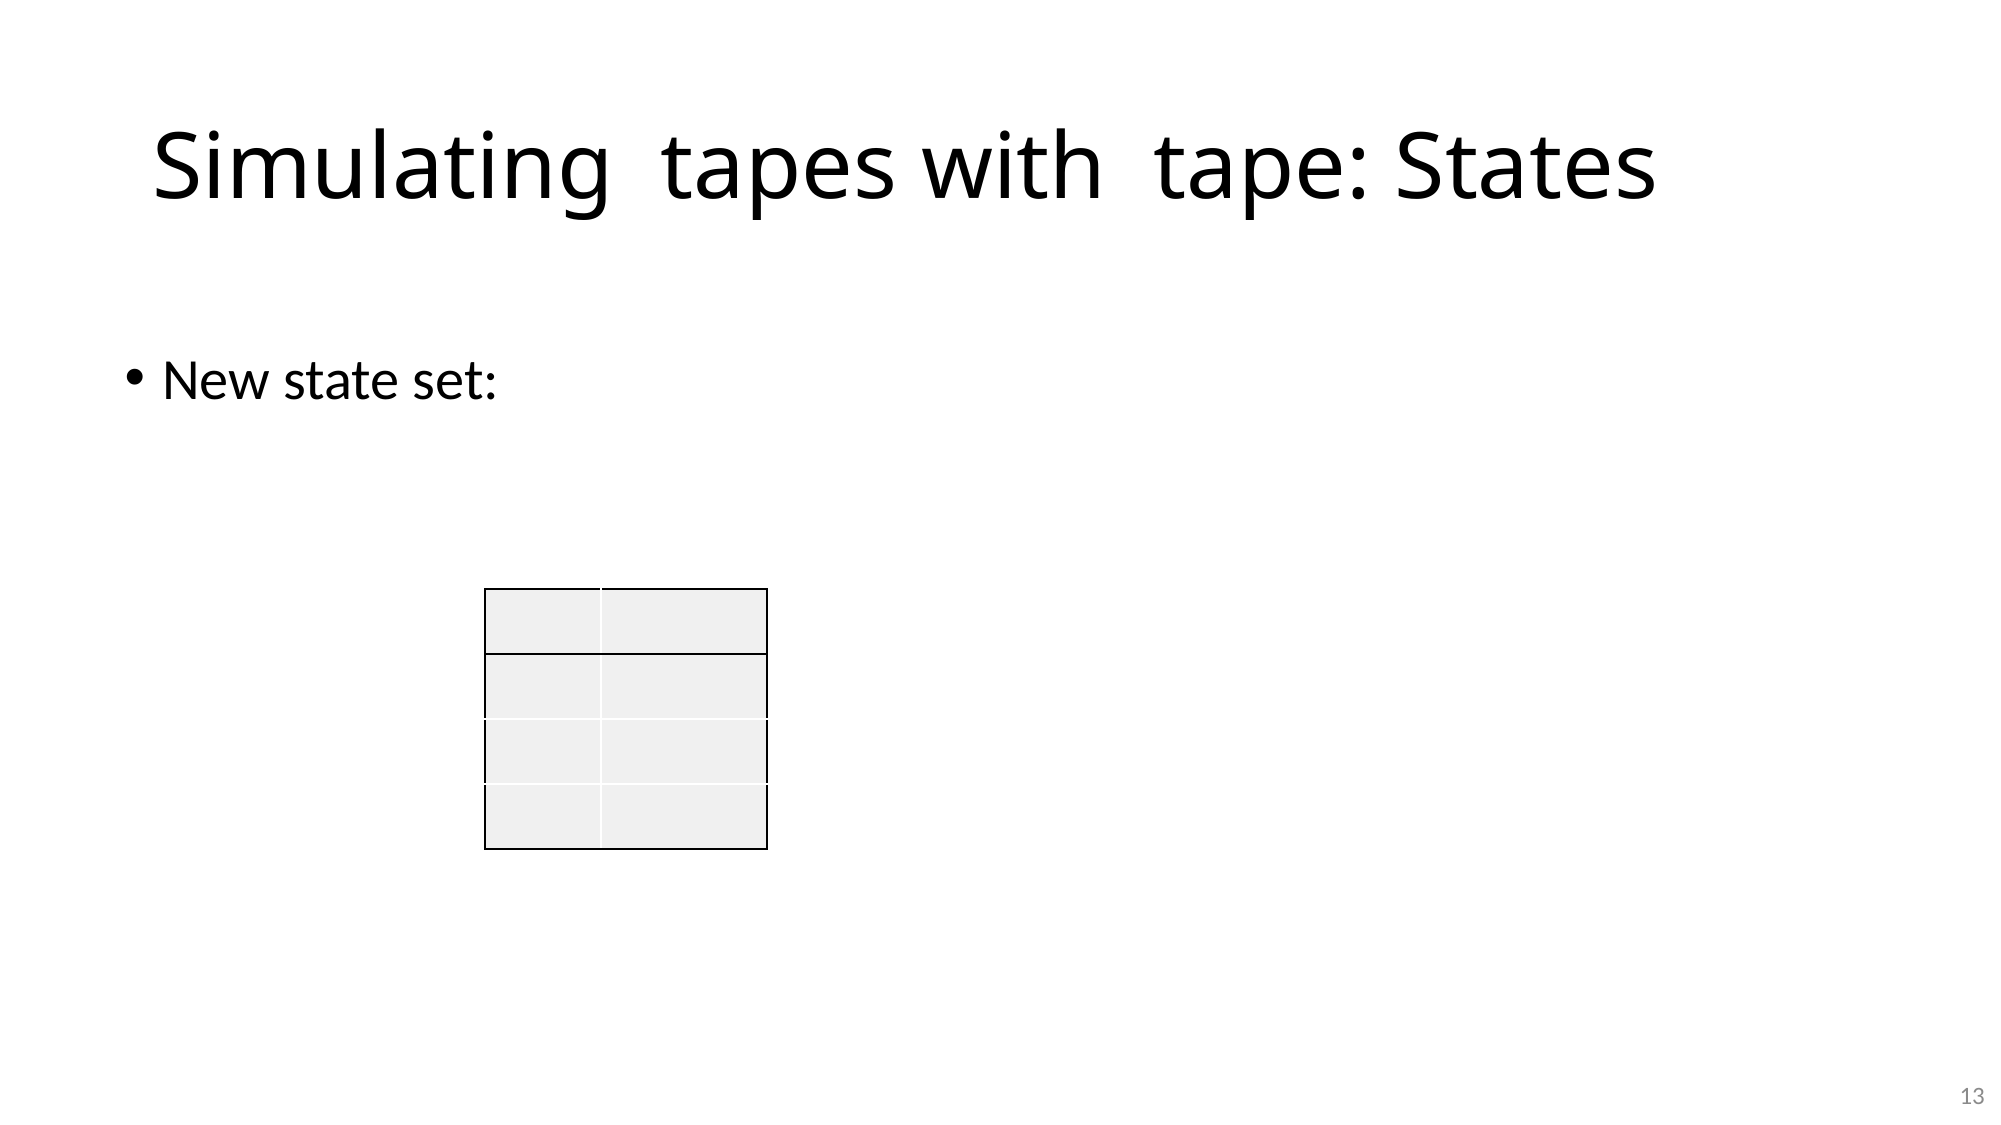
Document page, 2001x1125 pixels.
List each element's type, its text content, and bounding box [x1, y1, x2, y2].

slide_number 13 [1550, 1064, 2000, 1125]
